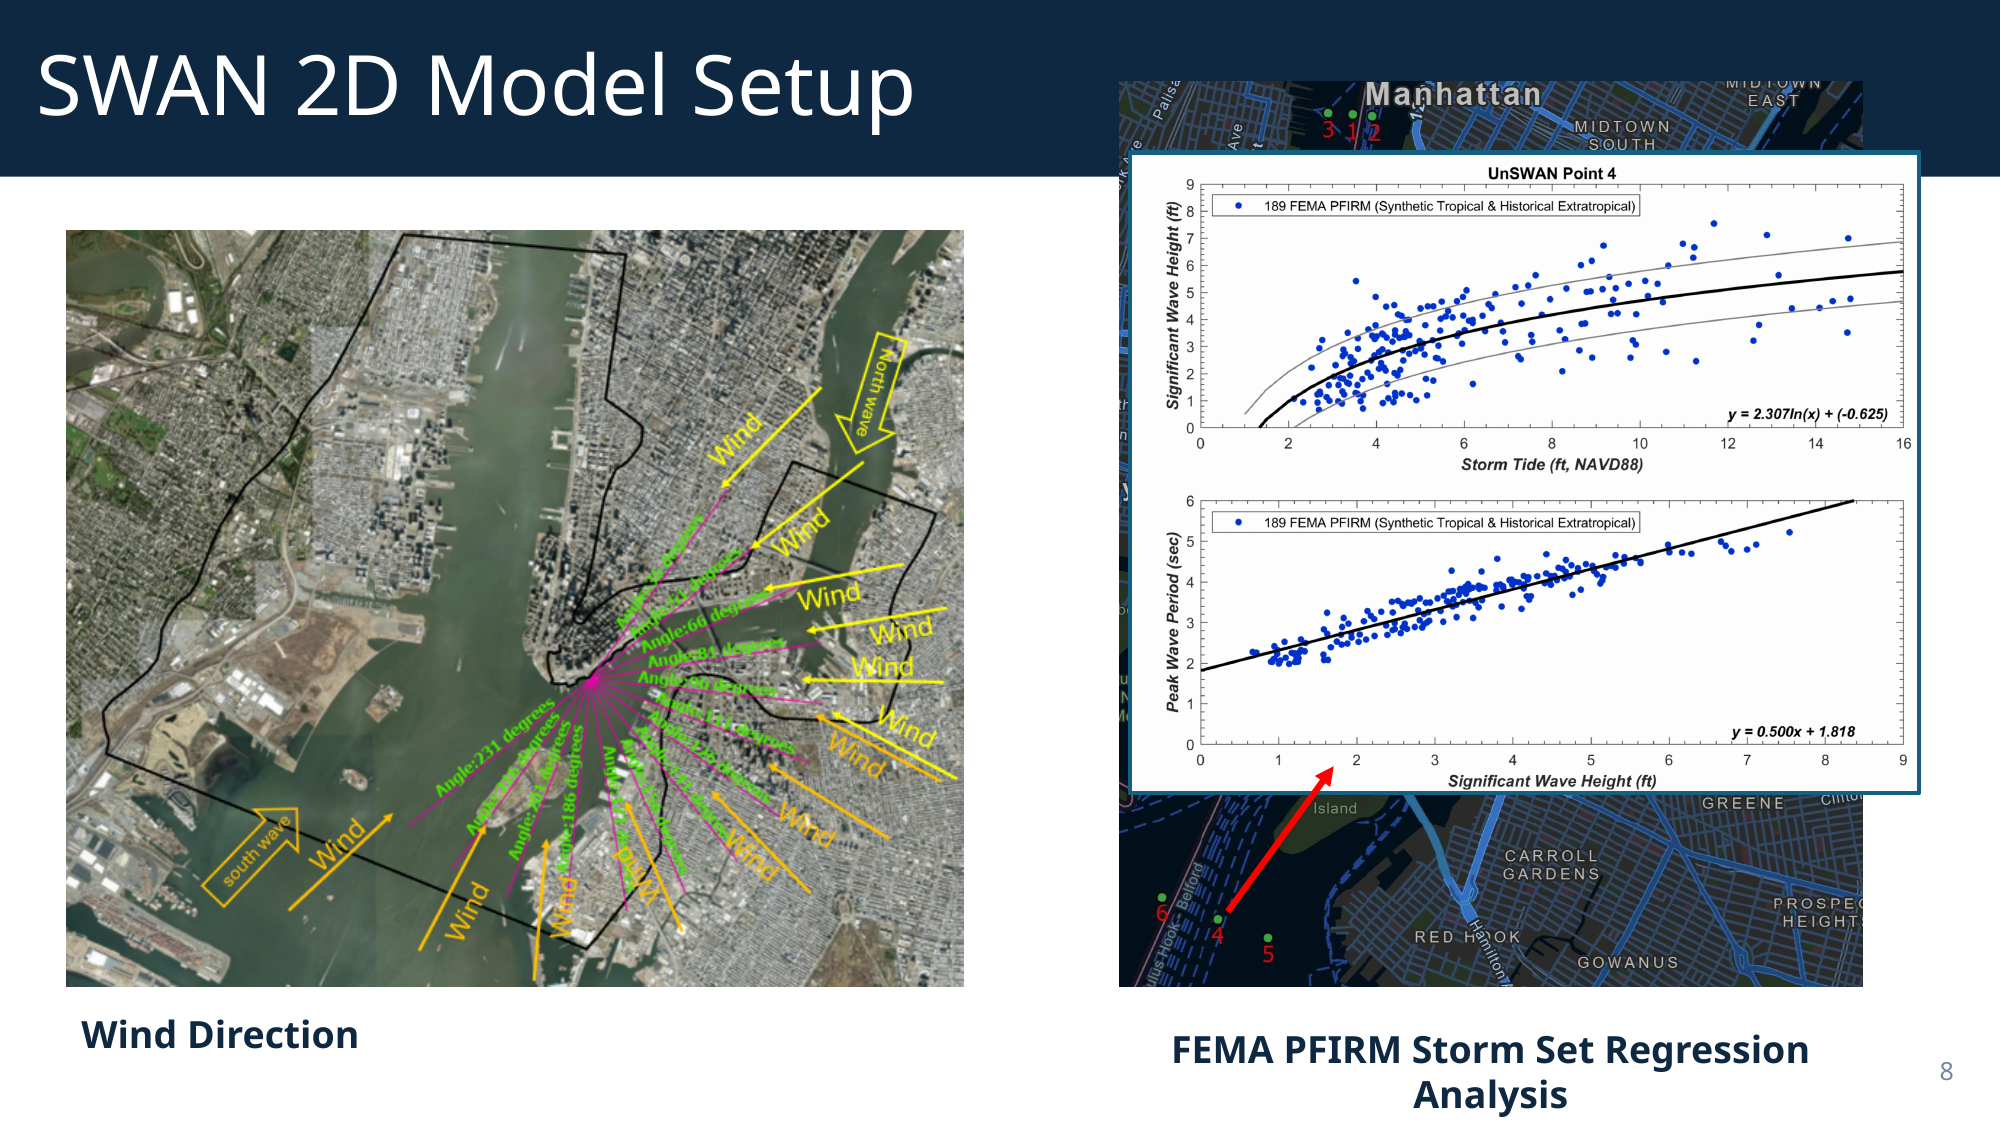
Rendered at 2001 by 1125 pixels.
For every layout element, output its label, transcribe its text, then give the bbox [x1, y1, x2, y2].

picture [1119, 81, 1918, 988]
title SWAN 2D Model Setup [0, 0, 2000, 177]
slide_number 8 [1892, 1042, 1969, 1103]
text_box Wind Direction [66, 1003, 1067, 1125]
picture [66, 229, 964, 988]
text_box FEMA PFIRM Storm Set Regression Analysis [1090, 1018, 1892, 1124]
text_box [1227, 765, 1335, 913]
